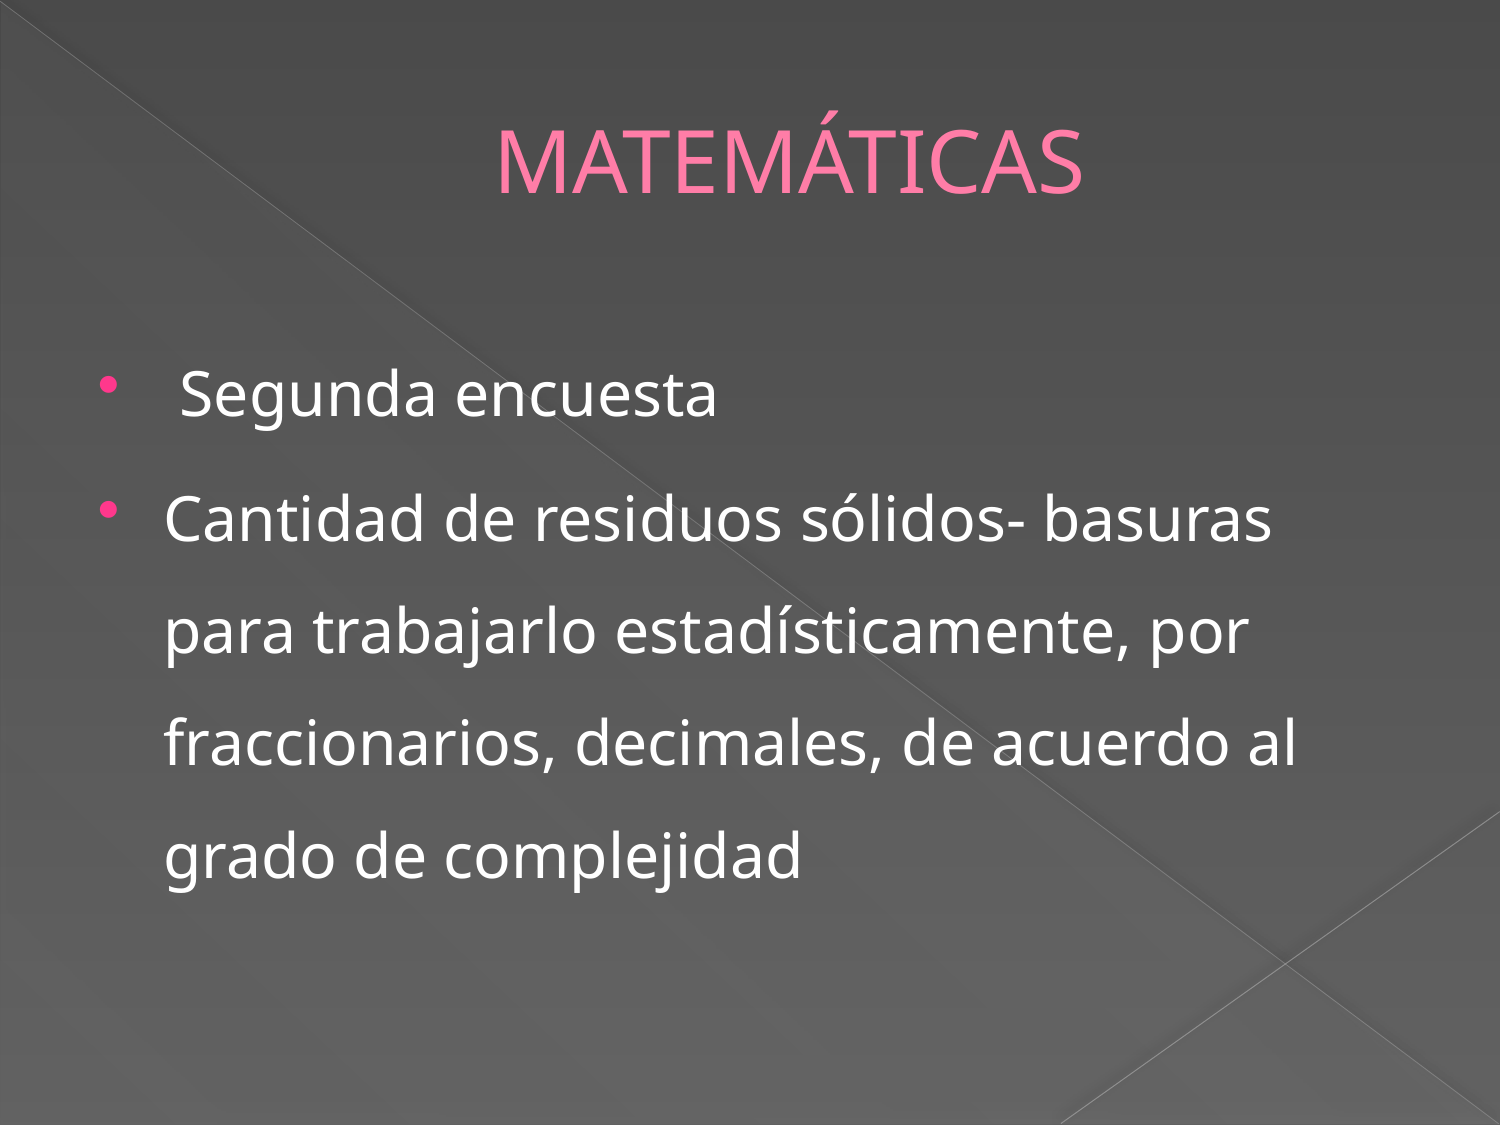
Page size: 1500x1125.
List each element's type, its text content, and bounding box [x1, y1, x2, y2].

list Segunda encuesta Cantidad de residuos sólidos- basuras para trabajarlo estadísticamente, por fraccionarios, decimales, de acuerdo al grado de complejidad [75, 308, 1425, 1059]
title MATEMÁTICAS [75, 43, 1425, 274]
